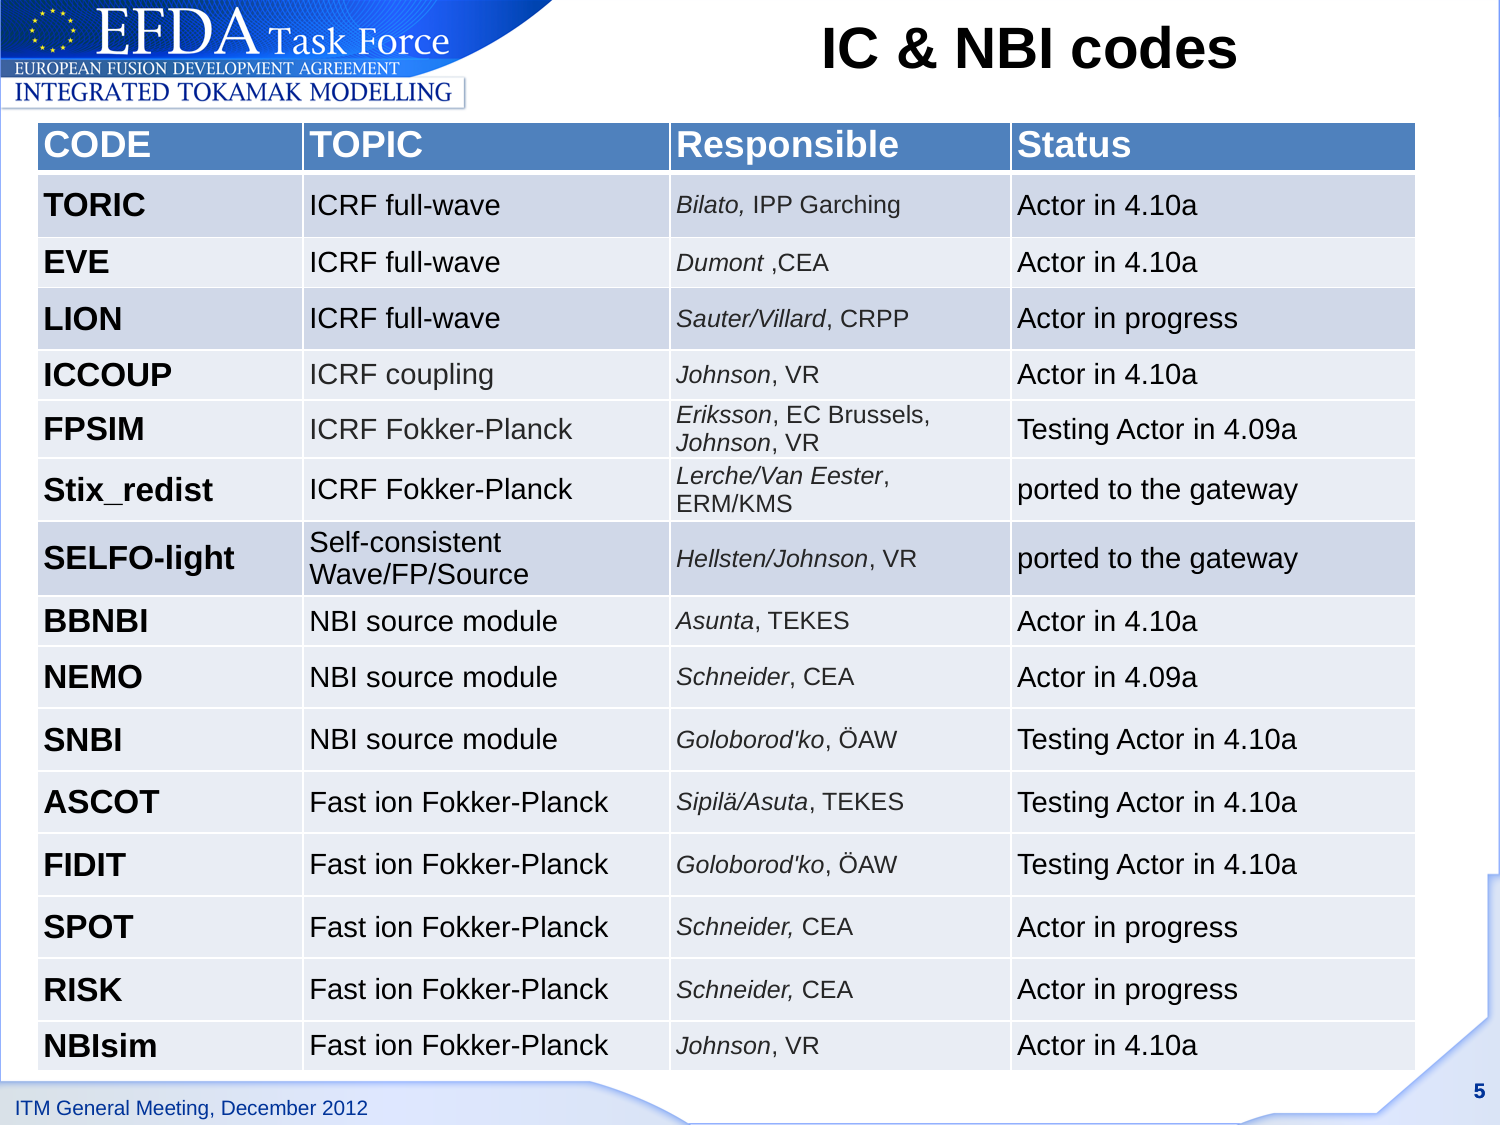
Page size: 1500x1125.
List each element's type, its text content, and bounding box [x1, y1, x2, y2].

table_cell Fast ion Fokker-Planck [304, 897, 669, 957]
table_cell NBIsim [38, 1022, 302, 1070]
table_cell ICRF Fokker-Planck [304, 401, 669, 457]
table_cell NEMO [38, 647, 302, 707]
table_cell ICRF full-wave [304, 175, 669, 237]
table_header TOPIC [304, 123, 669, 170]
table_cell Actor in progress [1012, 959, 1415, 1020]
table_cell ICRF full-wave [304, 238, 669, 287]
table_header CODE [38, 123, 302, 170]
table_cell ported to the gateway [1012, 459, 1415, 520]
table_cell Asunta, TEKES [671, 597, 1010, 645]
table_cell Self-consistent Wave/FP/Source [304, 522, 669, 595]
table_cell Actor in 4.10a [1012, 175, 1415, 237]
table_cell Testing Actor in 4.09a [1012, 401, 1415, 457]
table_cell NBI source module [304, 709, 669, 770]
table_cell Stix_redist [38, 459, 302, 520]
table_cell Sauter/Villard, CRPP [671, 288, 1010, 349]
table_cell Testing Actor in 4.10a [1012, 709, 1415, 770]
table_cell Schneider, CEA [671, 647, 1010, 707]
table_cell Actor in 4.10a [1012, 1022, 1415, 1070]
table_cell Actor in 4.10a [1012, 597, 1415, 645]
table_cell Fast ion Fokker-Planck [304, 1022, 669, 1070]
table_cell NBI source module [304, 597, 669, 645]
table_cell ICCOUP [38, 351, 302, 399]
text_box IC & NBI codes [560, 0, 1500, 91]
table_cell Johnson, VR [671, 351, 1010, 399]
table_cell Fast ion Fokker-Planck [304, 959, 669, 1020]
table_cell Actor in 4.10a [1012, 351, 1415, 399]
table_cell ported to the gateway [1012, 522, 1415, 595]
table_cell Eriksson, EC Brussels, Johnson, VR [671, 401, 1010, 457]
table_cell FPSIM [38, 401, 302, 457]
table_cell Sipilä/Asuta, TEKES [671, 772, 1010, 832]
table_cell Actor in 4.09a [1012, 647, 1415, 707]
table_cell Hellsten/Johnson, VR [671, 522, 1010, 595]
table_cell ICRF coupling [304, 351, 669, 399]
table_cell Actor in progress [1012, 288, 1415, 349]
table_cell Bilato, IPP Garching [671, 175, 1010, 237]
table_cell Goloborod'ko, ÖAW [671, 709, 1010, 770]
table_cell Schneider, CEA [671, 959, 1010, 1020]
table_cell TORIC [38, 175, 302, 237]
table_cell FIDIT [38, 834, 302, 895]
table_cell ASCOT [38, 772, 302, 832]
table_cell Testing Actor in 4.10a [1012, 772, 1415, 832]
table_cell Testing Actor in 4.10a [1012, 834, 1415, 895]
table_cell NBI source module [304, 647, 669, 707]
picture [0, 0, 1500, 1125]
table_cell Fast ion Fokker-Planck [304, 834, 669, 895]
table_cell Goloborod'ko, ÖAW [671, 834, 1010, 895]
table_cell SPOT [38, 897, 302, 957]
table_header Responsible [671, 123, 1010, 170]
text_box 5 [1376, 1070, 1500, 1125]
table_cell ICRF full-wave [304, 288, 669, 349]
table_cell Johnson, VR [671, 1022, 1010, 1070]
table_cell Lerche/Van Eester, ERM/KMS [671, 459, 1010, 520]
table_cell SNBI [38, 709, 302, 770]
table_cell Actor in progress [1012, 897, 1415, 957]
table_cell RISK [38, 959, 302, 1020]
table_header Status [1012, 123, 1415, 170]
table_cell BBNBI [38, 597, 302, 645]
table_cell Fast ion Fokker-Planck [304, 772, 669, 832]
table_cell LION [38, 288, 302, 349]
table_cell Schneider, CEA [671, 897, 1010, 957]
table_cell EVE [38, 238, 302, 287]
table_cell Dumont ,CEA [671, 238, 1010, 287]
table_cell SELFO-light [38, 522, 302, 595]
table_cell Actor in 4.10a [1012, 238, 1415, 287]
table_cell ICRF Fokker-Planck [304, 459, 669, 520]
